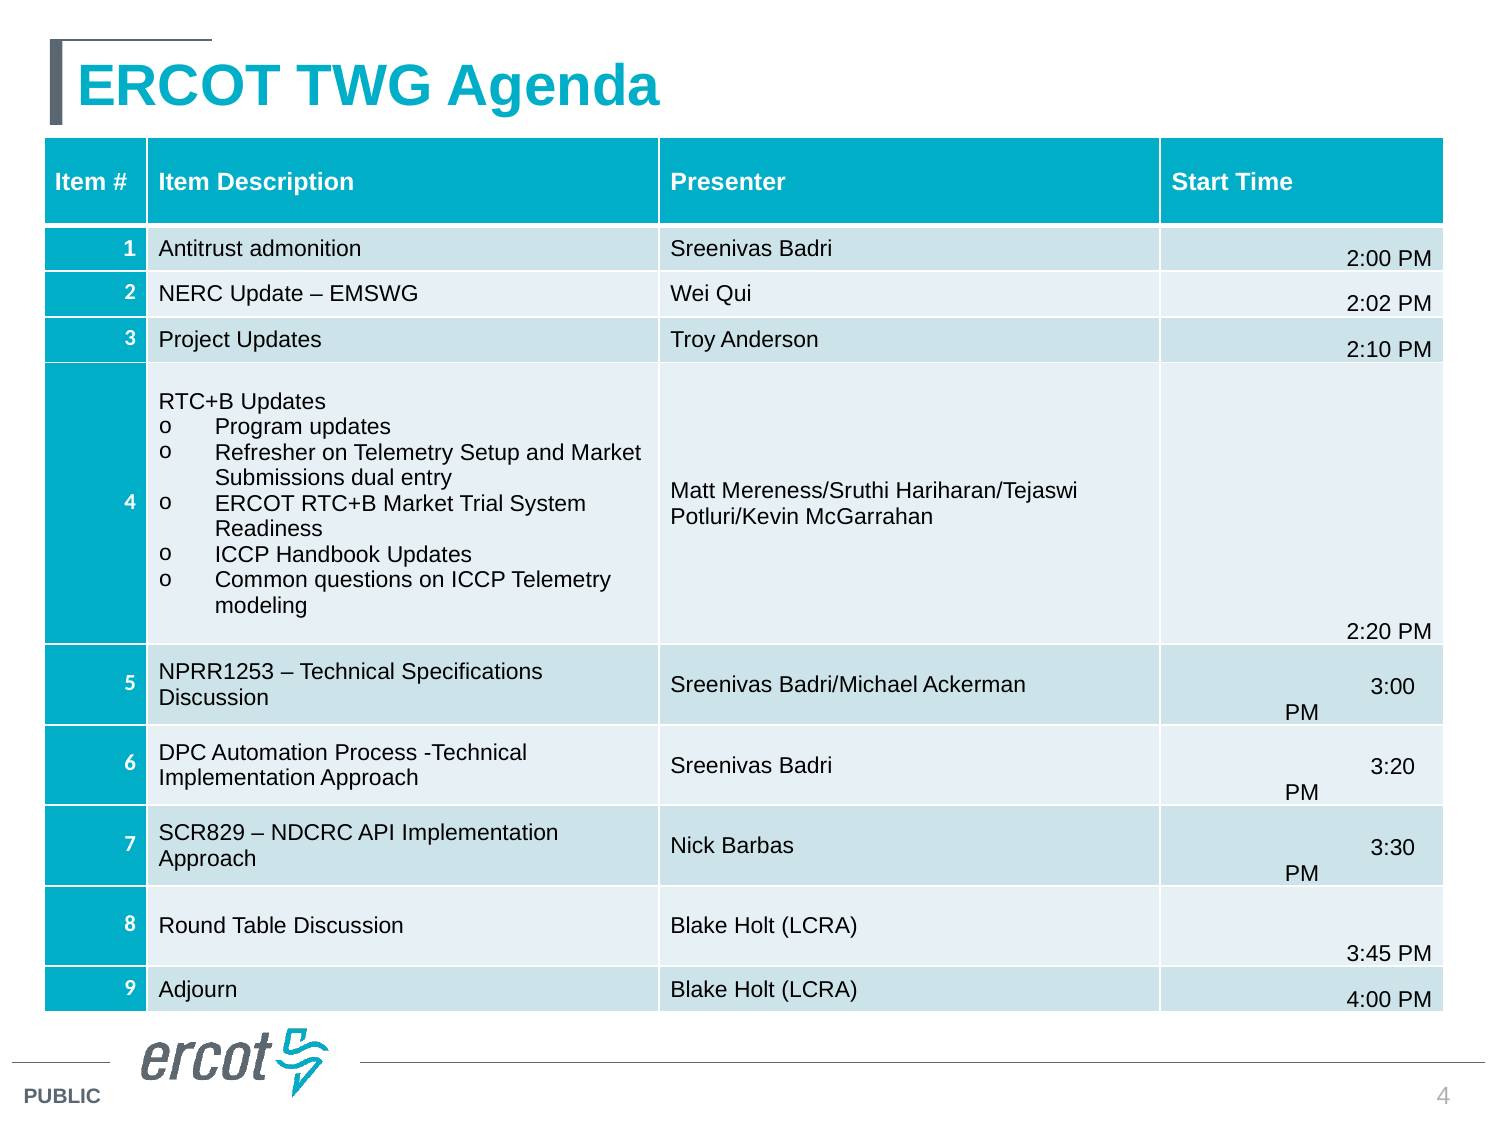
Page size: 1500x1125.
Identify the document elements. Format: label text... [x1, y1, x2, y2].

table_cell Antitrust admonition [148, 228, 658, 270]
title ERCOT TWG Agenda [62, 39, 1450, 125]
table_cell 6 [45, 726, 146, 804]
table_header Start Time [1161, 138, 1443, 223]
table_cell 2:20 PM [1161, 363, 1443, 643]
table_header Item # [45, 138, 146, 223]
table_cell 3:00 PM [1161, 645, 1443, 724]
table_header Item Description [148, 138, 658, 223]
table_cell 7 [45, 806, 146, 885]
table_cell Blake Holt (LCRA) [660, 887, 1159, 965]
table_cell Sreenivas Badri/Michael Ackerman [660, 645, 1159, 724]
table_cell 2:02 PM [1161, 272, 1443, 316]
table_cell Blake Holt (LCRA) [660, 967, 1159, 1011]
table_cell 3:45 PM [1161, 887, 1443, 965]
table_cell Troy Anderson [660, 318, 1159, 362]
table_cell Adjourn [148, 967, 658, 1011]
table_cell 2:00 PM [1161, 228, 1443, 270]
table_cell 8 [45, 887, 146, 965]
table_cell RTC+B Updates Program updates Refresher on Telemetry Setup and Market Submissions dual entry ERCOT RTC+B Market Trial System Readiness ICCP Handbook Updates Common questions on ICCP Telemetry modeling [148, 363, 658, 643]
table_cell 2 [45, 272, 146, 316]
slide_number 4 [1400, 1076, 1488, 1113]
table_cell 3:30 PM [1161, 806, 1443, 885]
table_cell 3 [45, 318, 146, 362]
table_cell 1 [45, 228, 146, 270]
table_cell 4 [45, 363, 146, 643]
table_cell 2:10 PM [1161, 318, 1443, 362]
table_cell Round Table Discussion [148, 887, 658, 965]
table_cell Nick Barbas [660, 806, 1159, 885]
table_cell SCR829 – NDCRC API Implementation Approach [148, 806, 658, 885]
table_header Presenter [660, 138, 1159, 223]
table_cell NERC Update – EMSWG [148, 272, 658, 316]
table_cell Sreenivas Badri [660, 726, 1159, 804]
table_cell Project Updates [148, 318, 658, 362]
table_cell 3:20 PM [1161, 726, 1443, 804]
table_cell Matt Mereness/Sruthi Hariharan/Tejaswi Potluri/Kevin McGarrahan [660, 363, 1159, 643]
table_cell NPRR1253 – Technical Specifications Discussion [148, 645, 658, 724]
table_cell Sreenivas Badri [660, 228, 1159, 270]
table_cell 9 [45, 967, 146, 1011]
table_cell Wei Qui [660, 272, 1159, 316]
picture [137, 1024, 332, 1100]
table_cell 4:00 PM [1161, 967, 1443, 1011]
table_cell DPC Automation Process -Technical Implementation Approach [148, 726, 658, 804]
table_cell 5 [45, 645, 146, 724]
